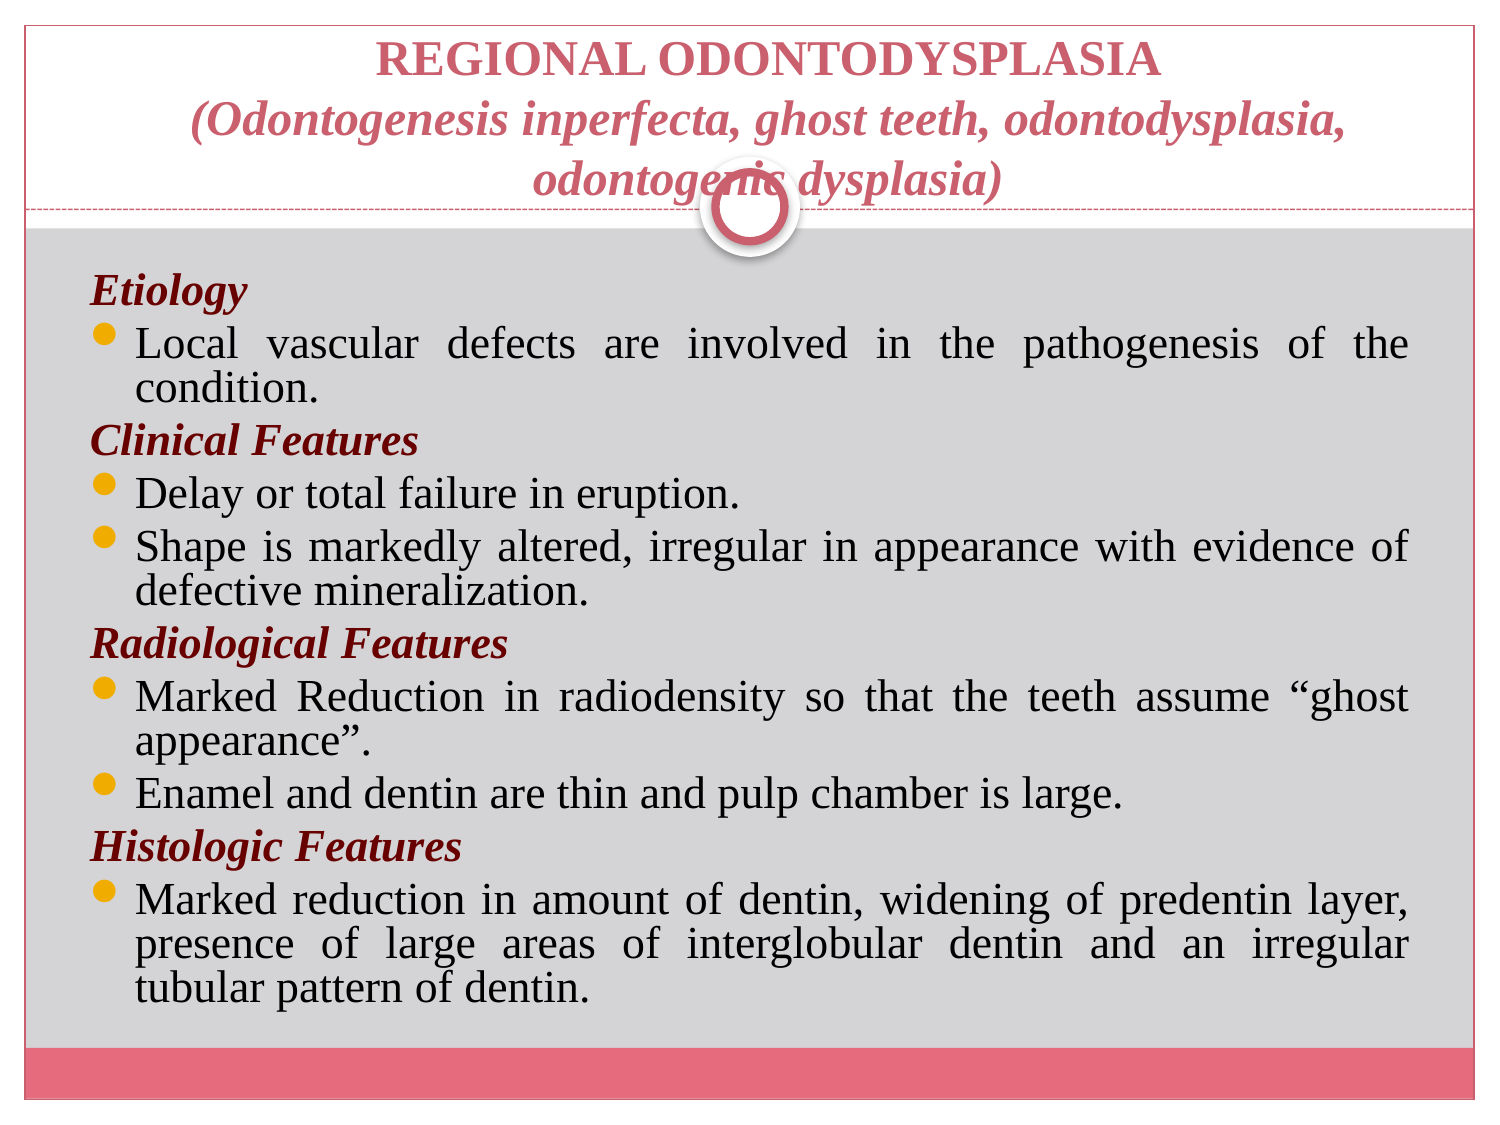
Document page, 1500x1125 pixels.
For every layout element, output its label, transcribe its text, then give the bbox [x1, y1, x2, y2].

title REGIONAL ODONTODYSPLASIA (Odontogenesis inperfecta, ghost teeth, odontodysplasia, odontogenic dysplasia) [75, 24, 1463, 213]
text_box Etiology Local vascular defects are involved in the pathogenesis of the condition. Clinical Features Delay or total failure in eruption. Shape is markedly altered, irregular in appearance with evidence of defective mineralization. Radiological Features Marked Reduction in radiodensity so that the teeth assume “ghost appearance”. Enamel and dentin are thin and pulp chamber is large. Histologic Features Marked reduction in amount of dentin, widening of predentin layer, presence of large areas of interglobular dentin and an irregular tubular pattern of dentin. [74, 262, 1425, 1025]
